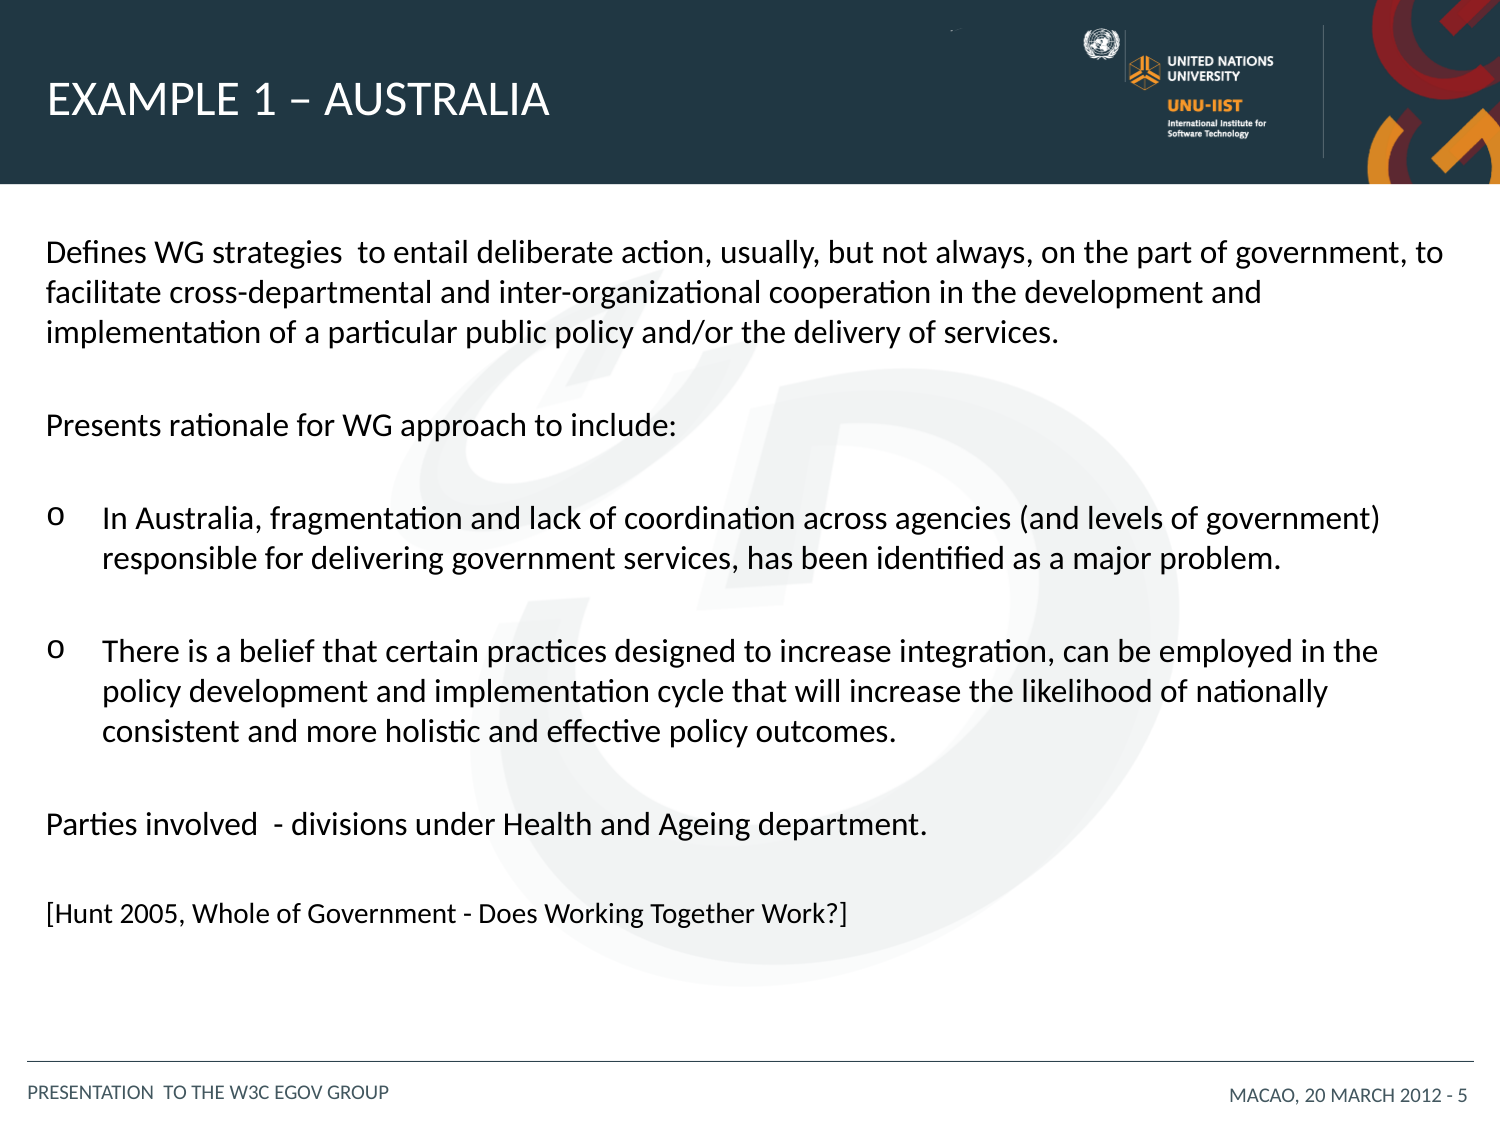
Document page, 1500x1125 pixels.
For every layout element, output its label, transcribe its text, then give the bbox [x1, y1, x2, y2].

title Example 1 – Australia [29, 0, 925, 200]
picture [0, 0, 1500, 1125]
list Defines WG strategies to entail deliberate action, usually, but not always, on the part of government, to facilitate cross-departmental and inter-organizational cooperation in the development and implementation of a particular public policy and/or the delivery of services. Presents rationale for WG approach to include: In Australia, fragmentation and lack of coordination across agencies (and levels of government) responsible for delivering government services, has been identified as a major problem. There is a belief that certain practices designed to increase integration, can be employed in the policy development and implementation cycle that will increase the likelihood of nationally consistent and more holistic and effective policy outcomes. Parties involved - divisions under Health and Ageing department. [Hunt 2005, Whole of Government - Does Working Together Work?] [31, 222, 1473, 1020]
